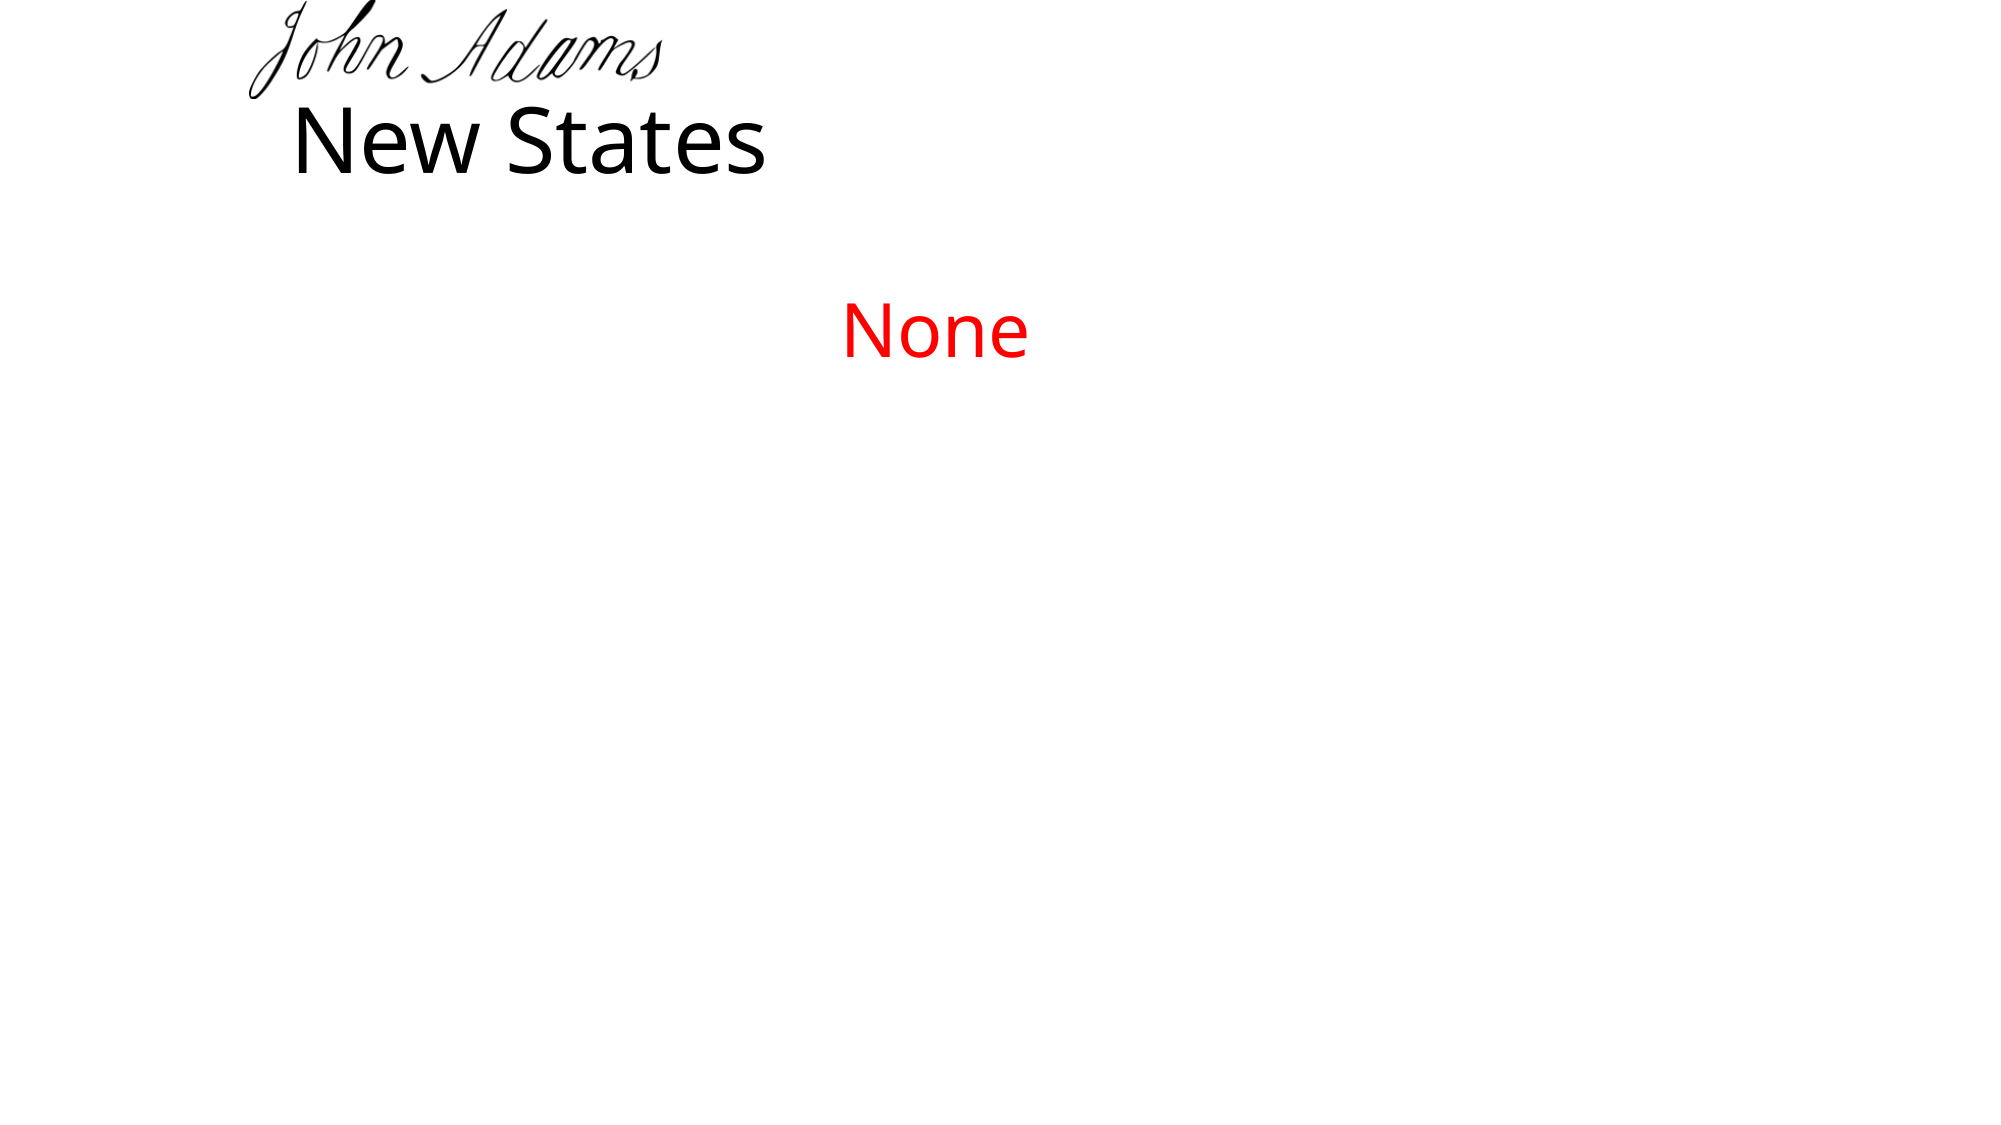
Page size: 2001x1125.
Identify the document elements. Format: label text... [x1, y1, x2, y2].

picture [249, 0, 663, 99]
text_box None [825, 274, 1046, 470]
title New States [275, 50, 1625, 238]
